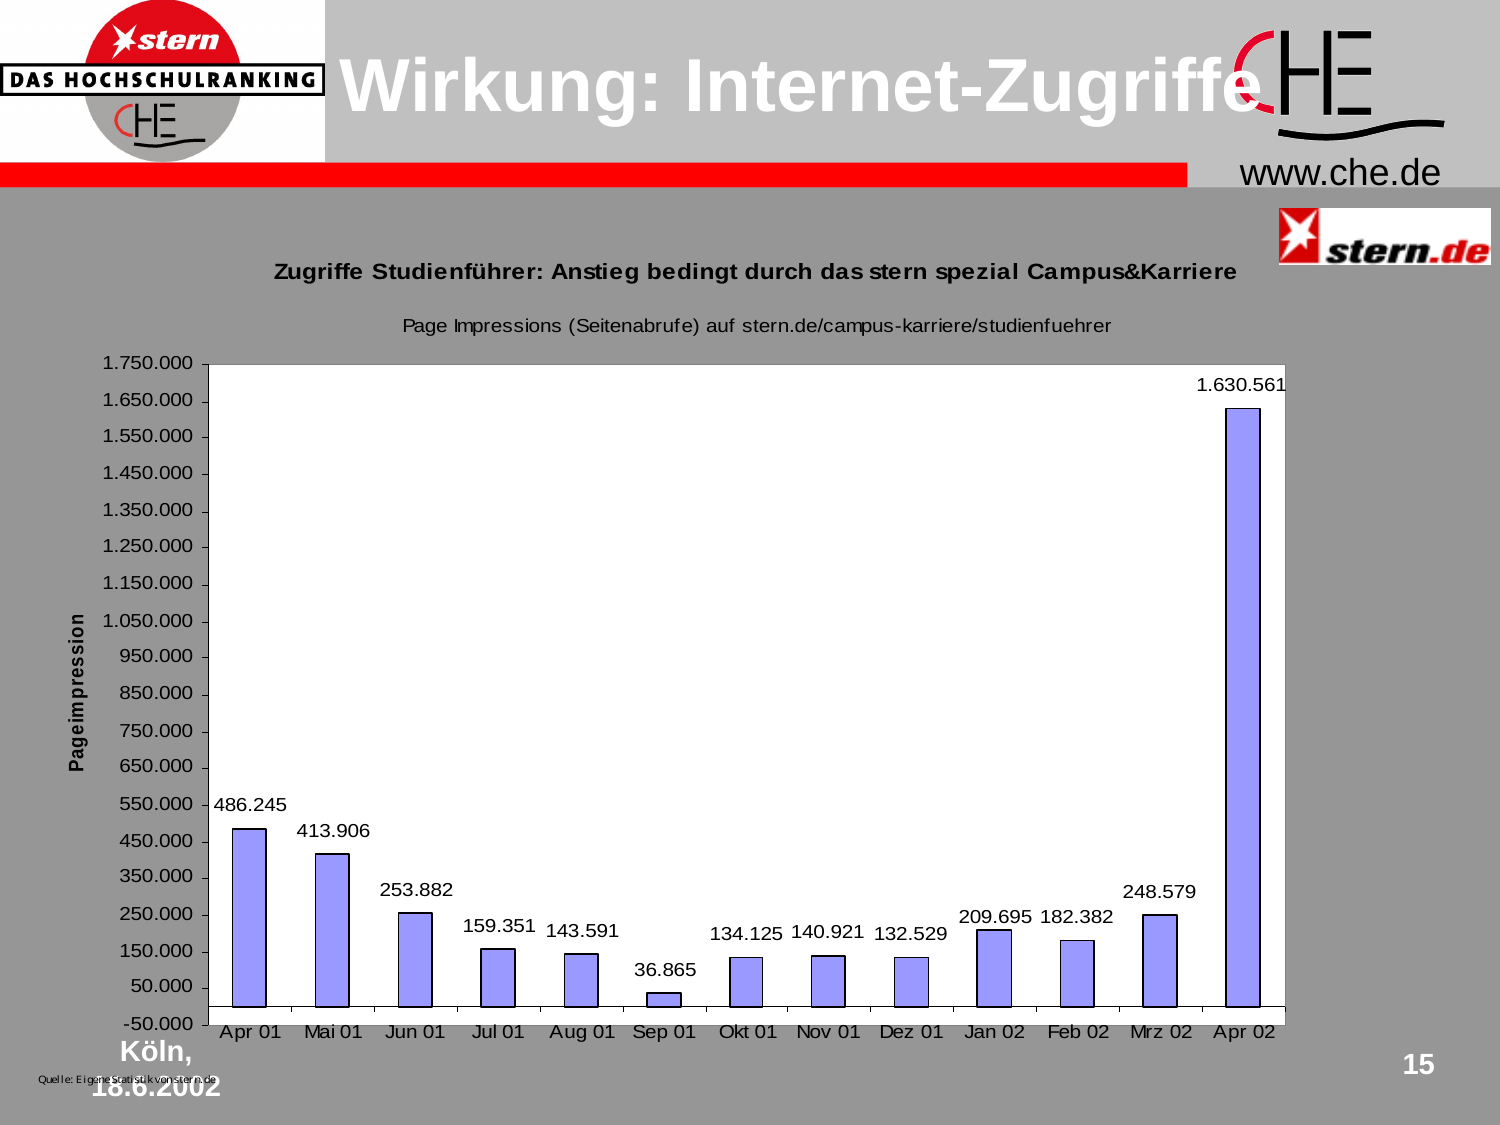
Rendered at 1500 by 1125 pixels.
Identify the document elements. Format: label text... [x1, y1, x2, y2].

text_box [24, 199, 1500, 1099]
picture [1300, 27, 1446, 143]
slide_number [0, 1025, 313, 1100]
title Wirkung: Internet-Zugriffe [324, 0, 1300, 163]
picture [0, 0, 324, 162]
